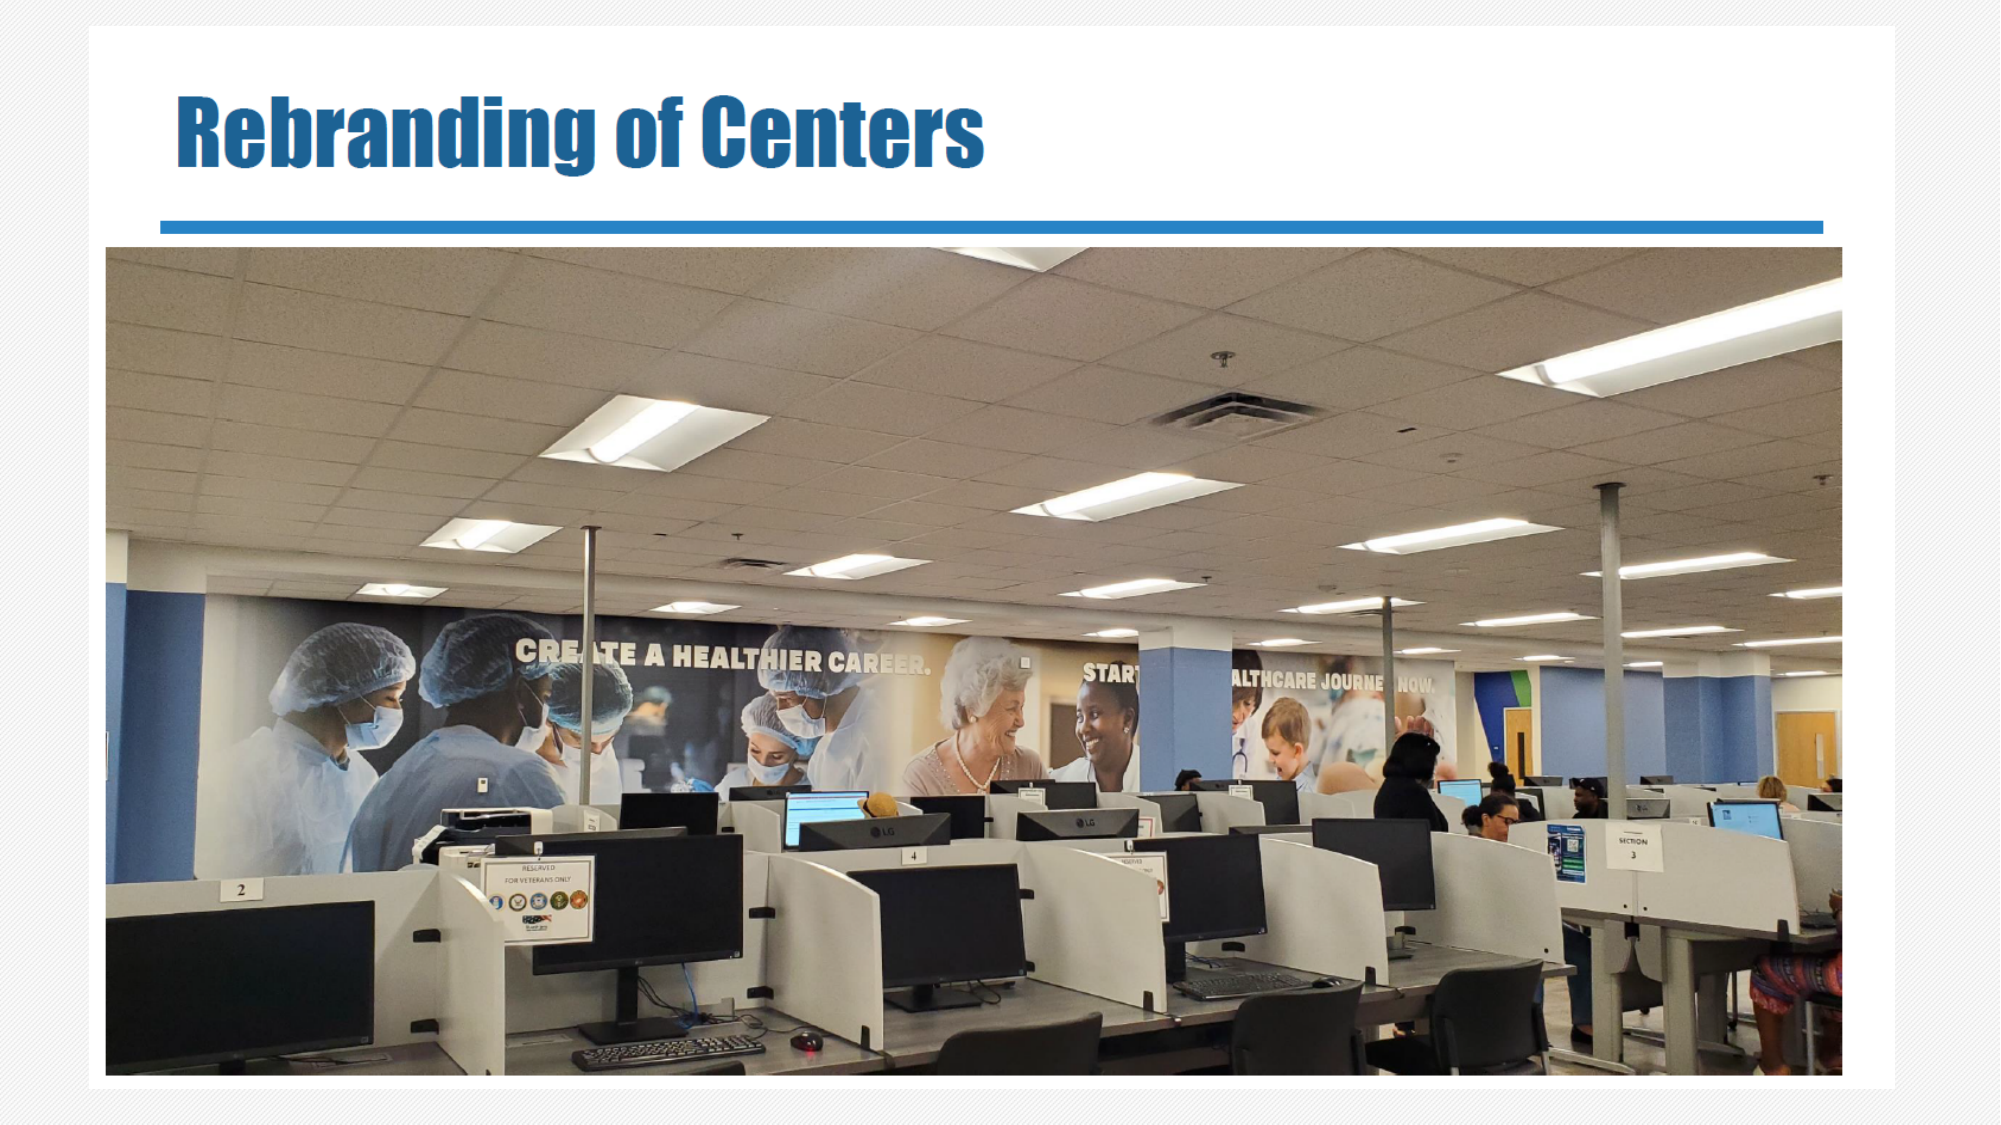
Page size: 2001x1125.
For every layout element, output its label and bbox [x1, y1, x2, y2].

picture [88, 26, 1896, 1090]
